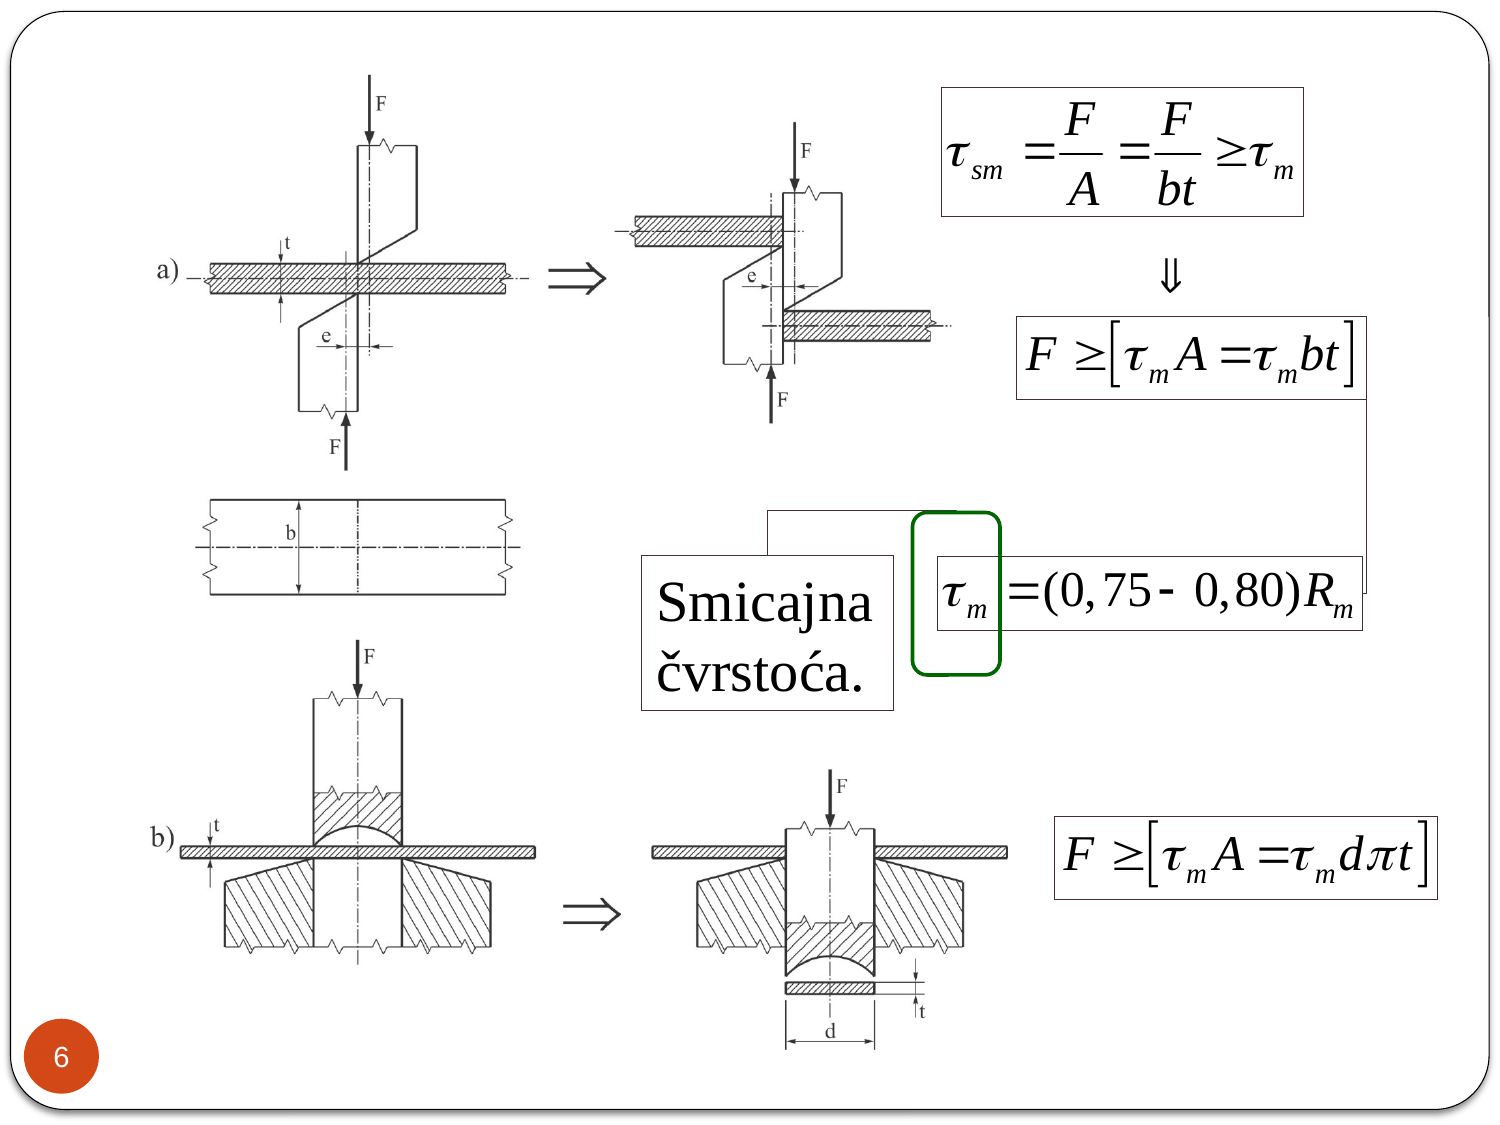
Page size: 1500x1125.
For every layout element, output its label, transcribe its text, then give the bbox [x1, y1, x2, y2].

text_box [1016, 316, 1367, 401]
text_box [1149, 239, 1196, 307]
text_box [839, 439, 884, 629]
slide_number 6 [23, 1018, 99, 1094]
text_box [1054, 816, 1438, 901]
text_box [937, 555, 1363, 632]
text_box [941, 87, 1305, 217]
picture [149, 74, 1009, 1051]
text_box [1361, 358, 1367, 594]
